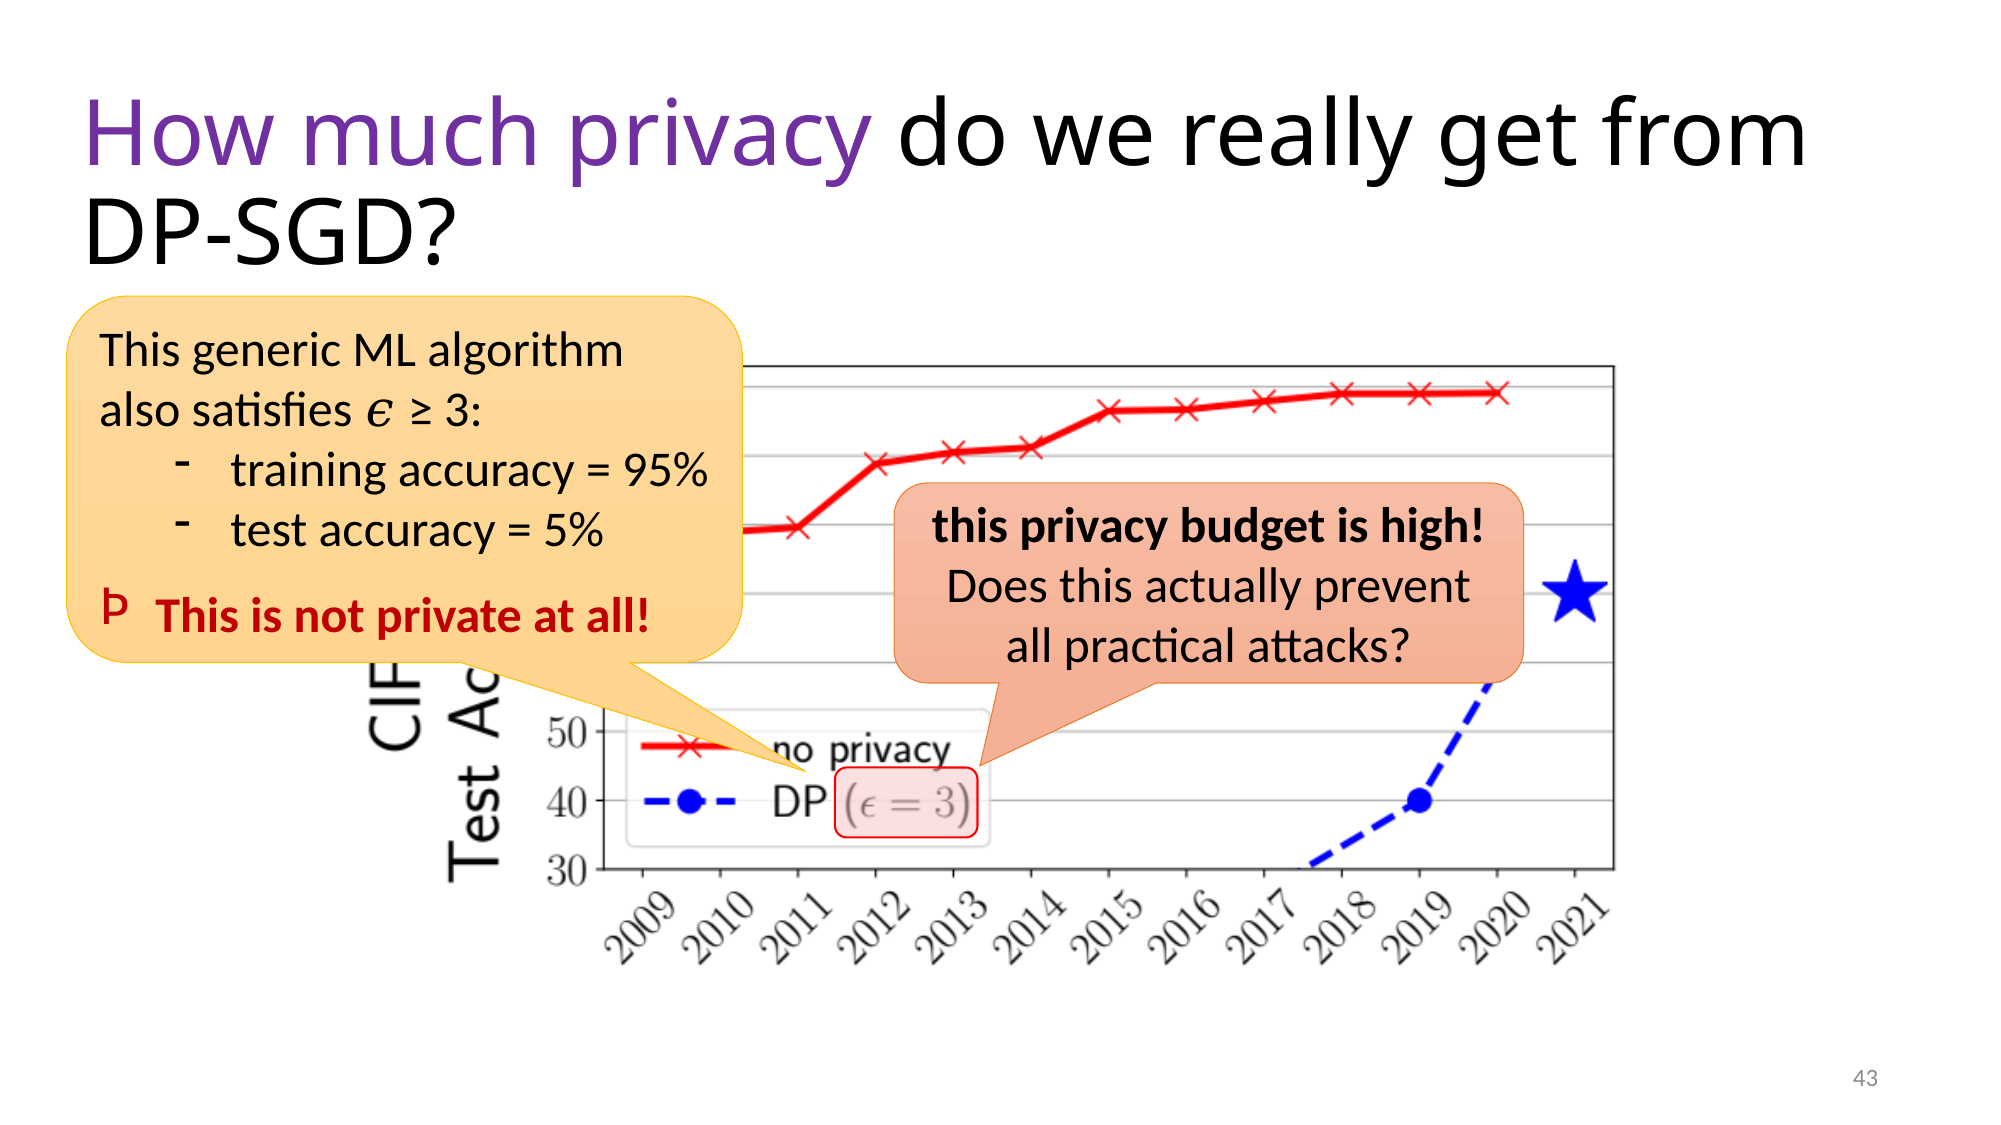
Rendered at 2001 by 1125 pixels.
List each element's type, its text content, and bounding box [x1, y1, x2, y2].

slide_number 43 [1708, 1046, 1894, 1106]
picture [354, 335, 1631, 985]
title How much privacy do we really get from DP-SGD? [66, 78, 1938, 297]
text_box This generic ML algorithm also satisfies 𝜖 ≥ 3: training accuracy = 95% test accuracy = 5% This is not private at all! [66, 295, 739, 664]
